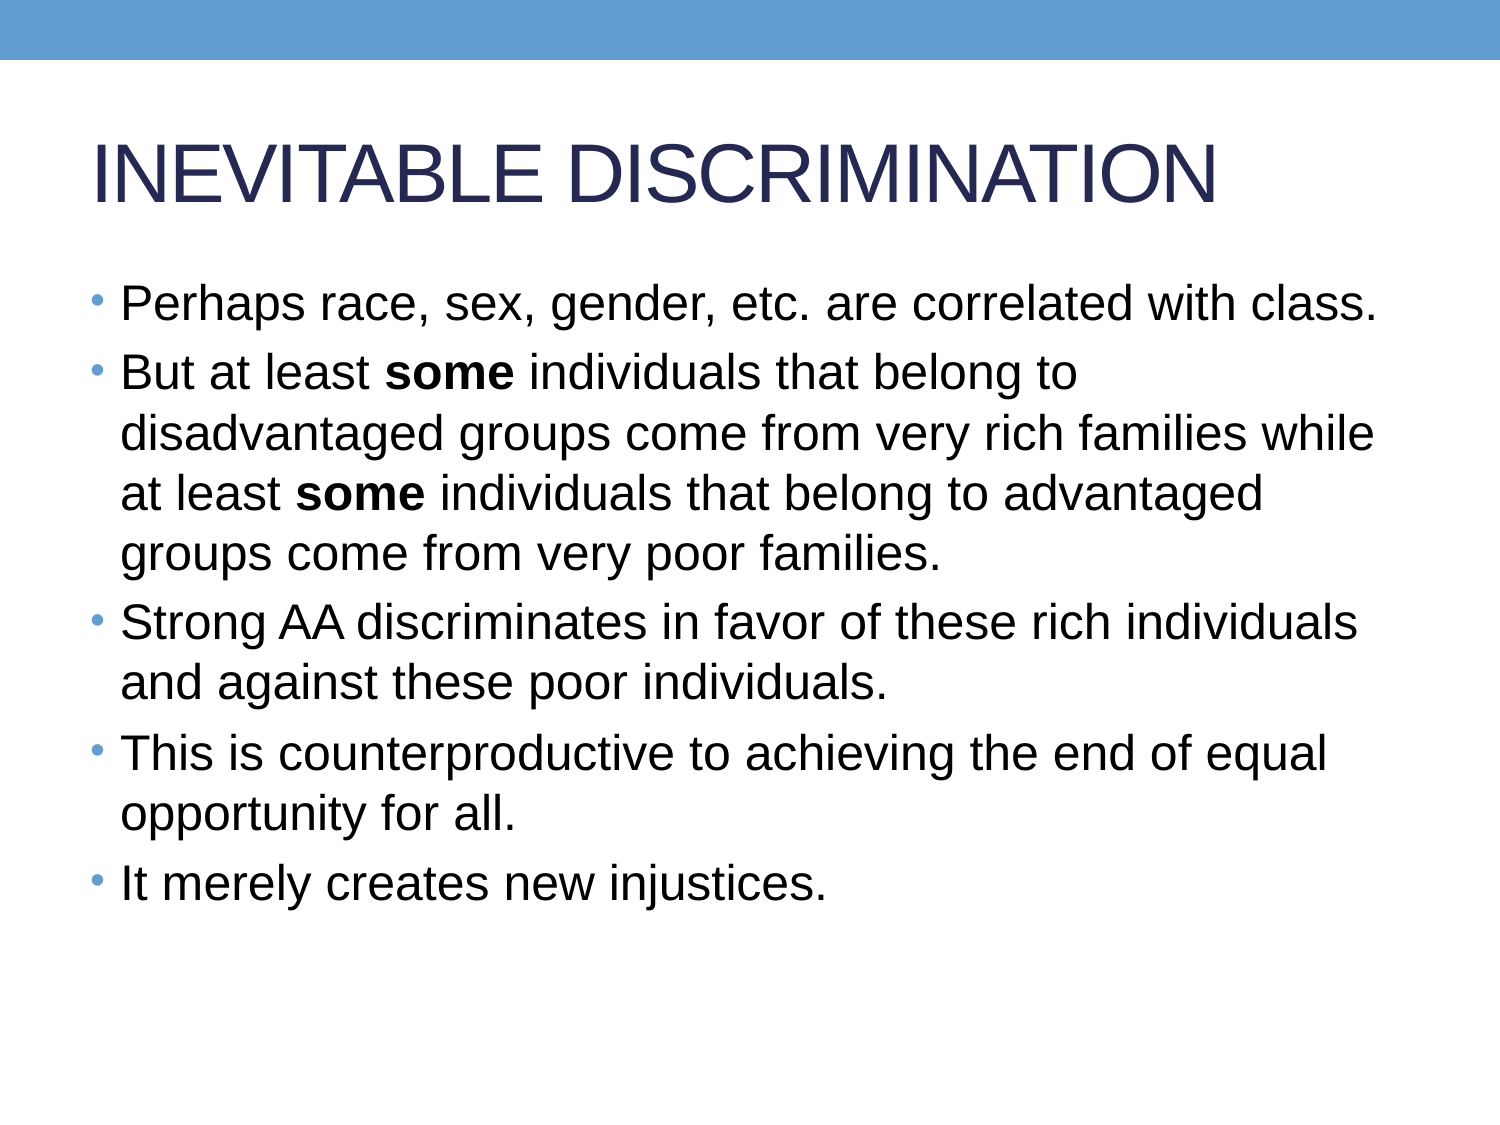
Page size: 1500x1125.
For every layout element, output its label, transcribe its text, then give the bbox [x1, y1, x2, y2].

title INEVITABLE DISCRIMINATION [75, 87, 1425, 250]
list Perhaps race, sex, gender, etc. are correlated with class. But at least some individuals that belong to disadvantaged groups come from very rich families while at least some individuals that belong to advantaged groups come from very poor families. Strong AA discriminates in favor of these rich individuals and against these poor individuals. This is counterproductive to achieving the end of equal opportunity for all. It merely creates new injustices. [75, 262, 1425, 1063]
